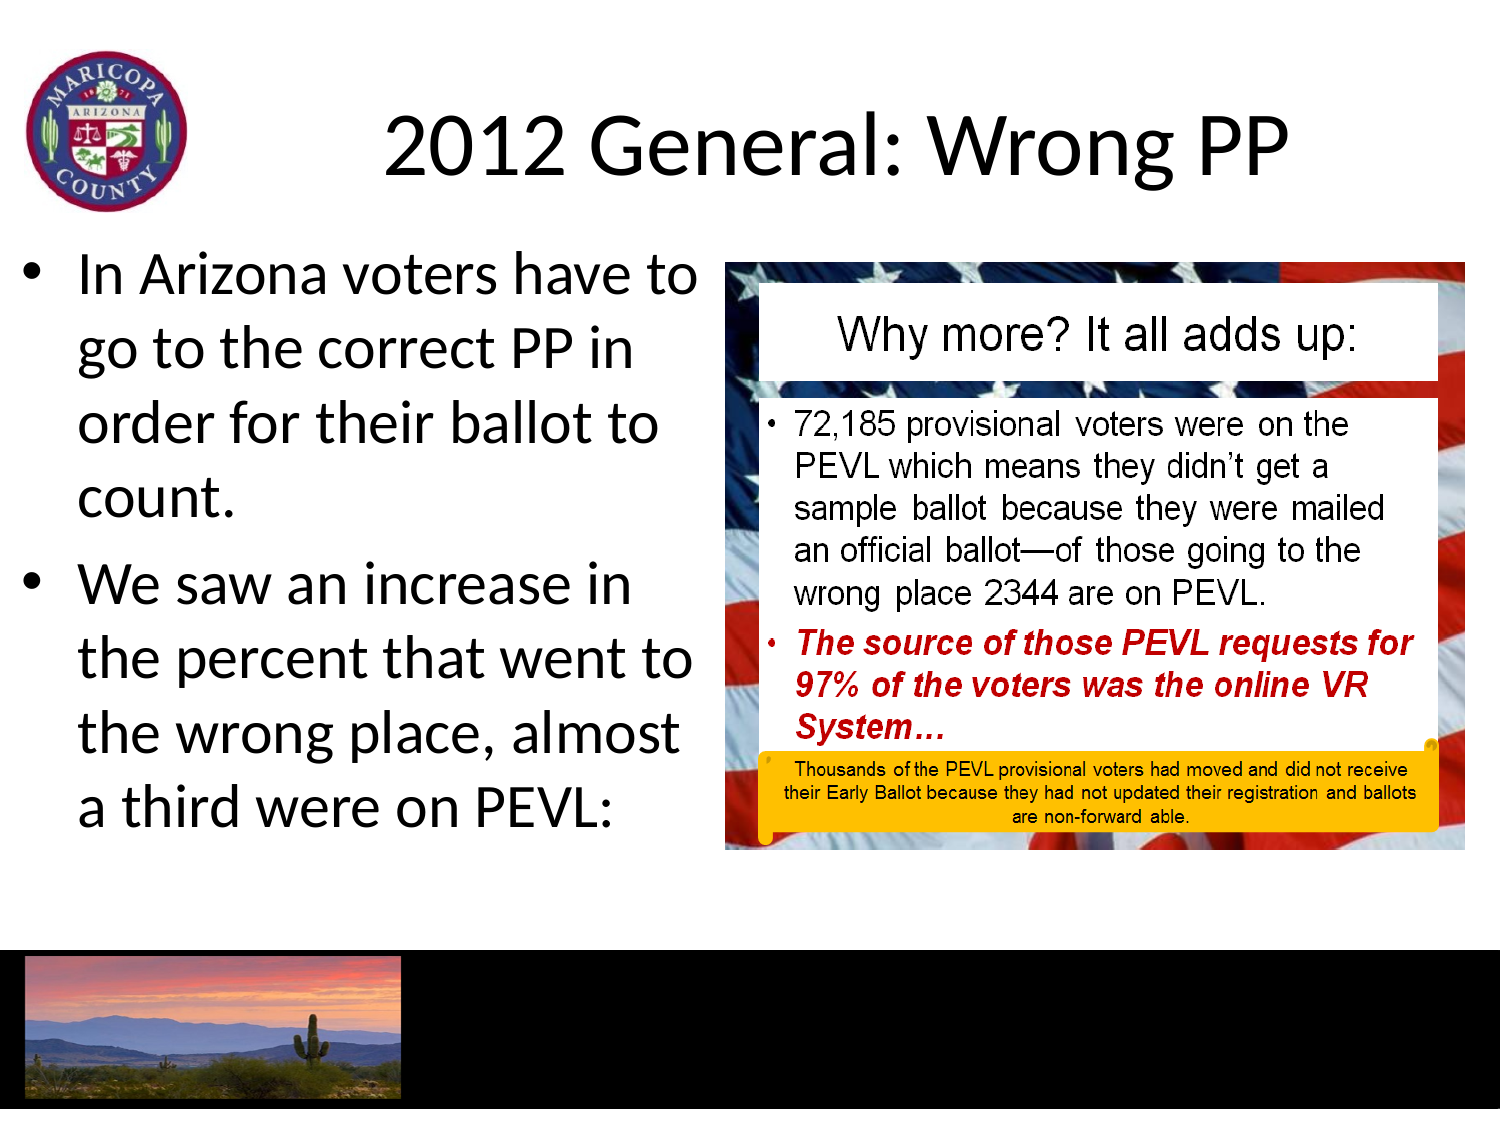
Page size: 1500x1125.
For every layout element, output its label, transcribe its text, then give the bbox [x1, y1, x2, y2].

picture [724, 262, 1466, 851]
title 2012 General: Wrong PP [187, 45, 1488, 233]
picture [0, 950, 1500, 1109]
list In Arizona voters have to go to the correct PP in order for their ballot to count. We saw an increase in the percent that went to the wrong place, almost a third were on PEVL: [5, 224, 719, 888]
picture [24, 49, 188, 213]
